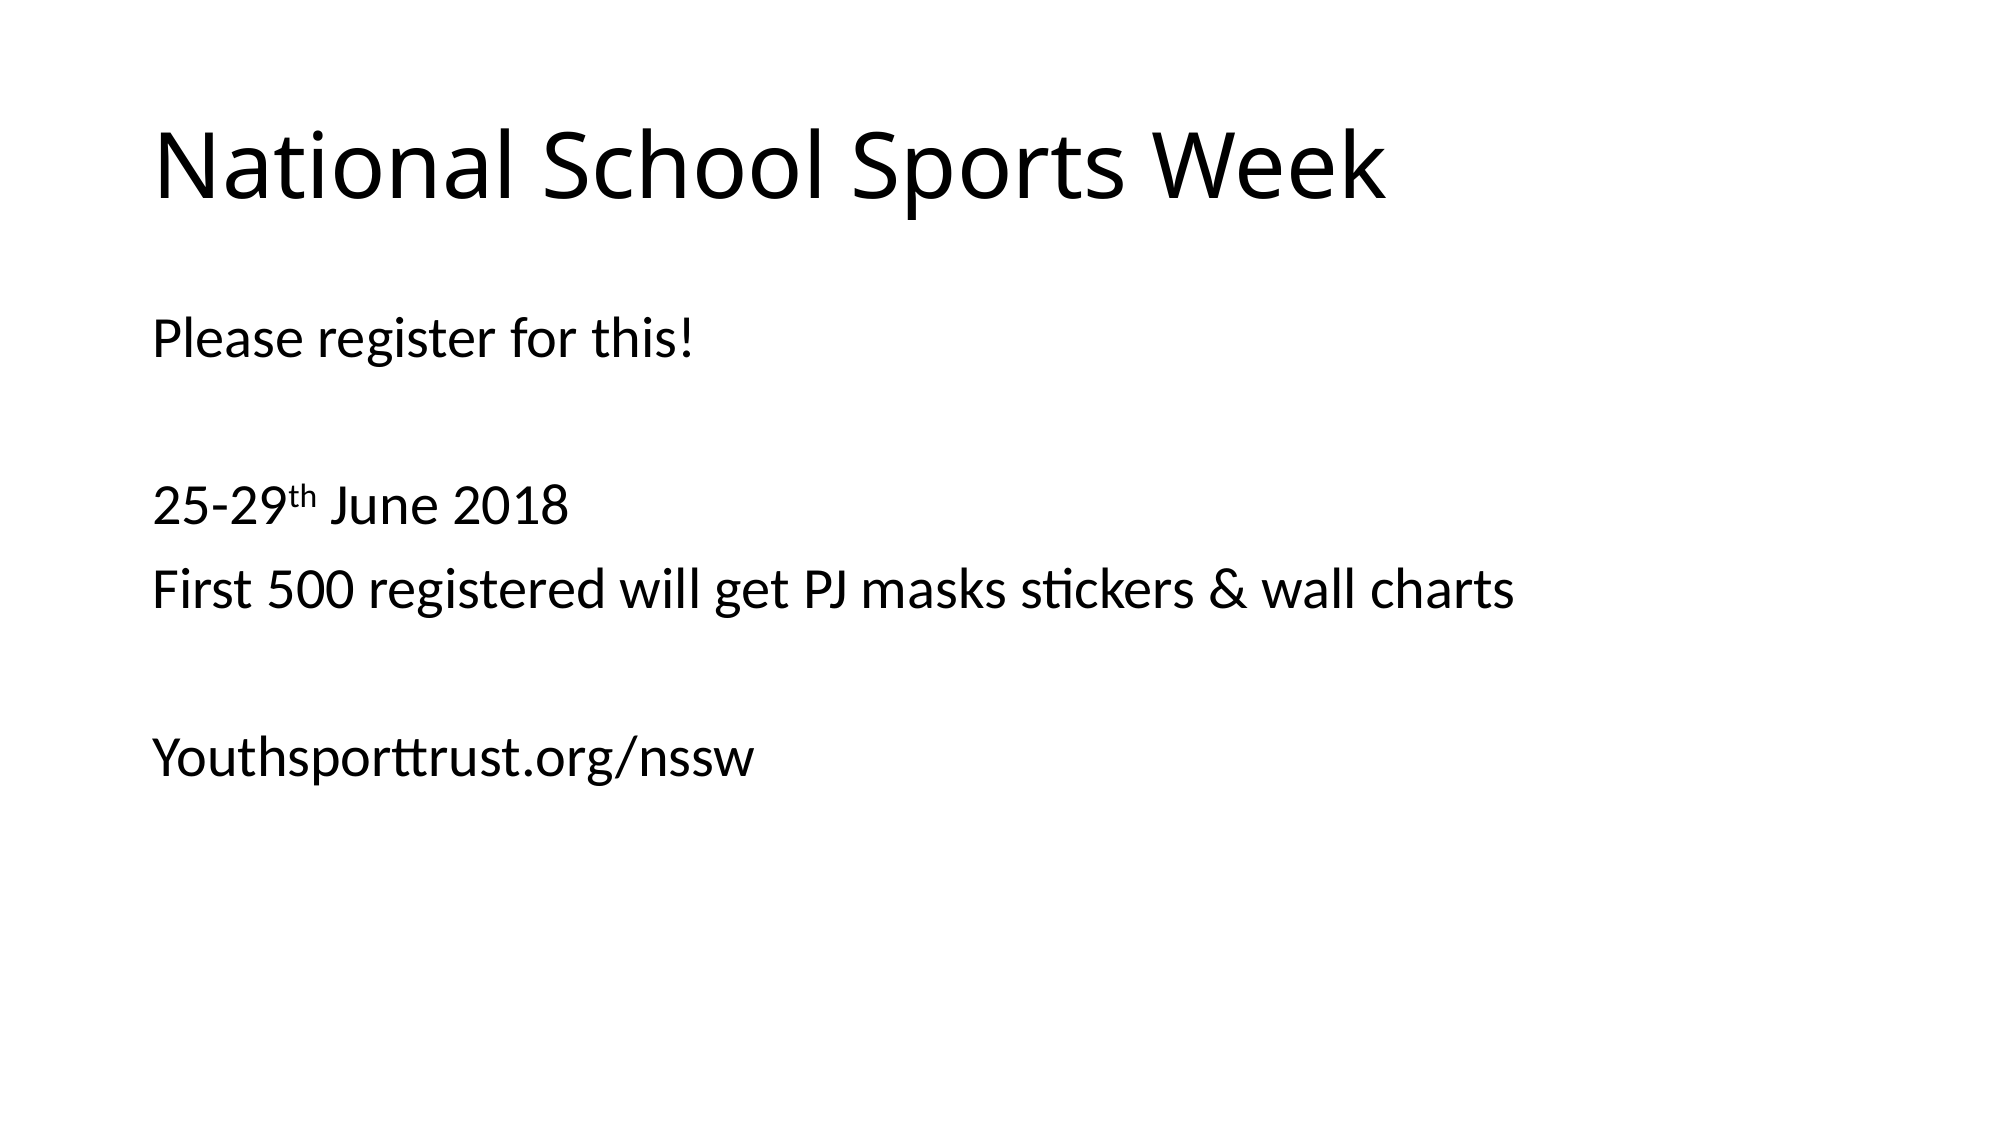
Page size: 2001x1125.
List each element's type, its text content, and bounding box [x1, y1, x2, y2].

list Please register for this! 25-29th June 2018 First 500 registered will get PJ masks stickers & wall charts Youthsporttrust.org/nssw [137, 299, 1863, 1014]
title National School Sports Week [137, 59, 1863, 278]
